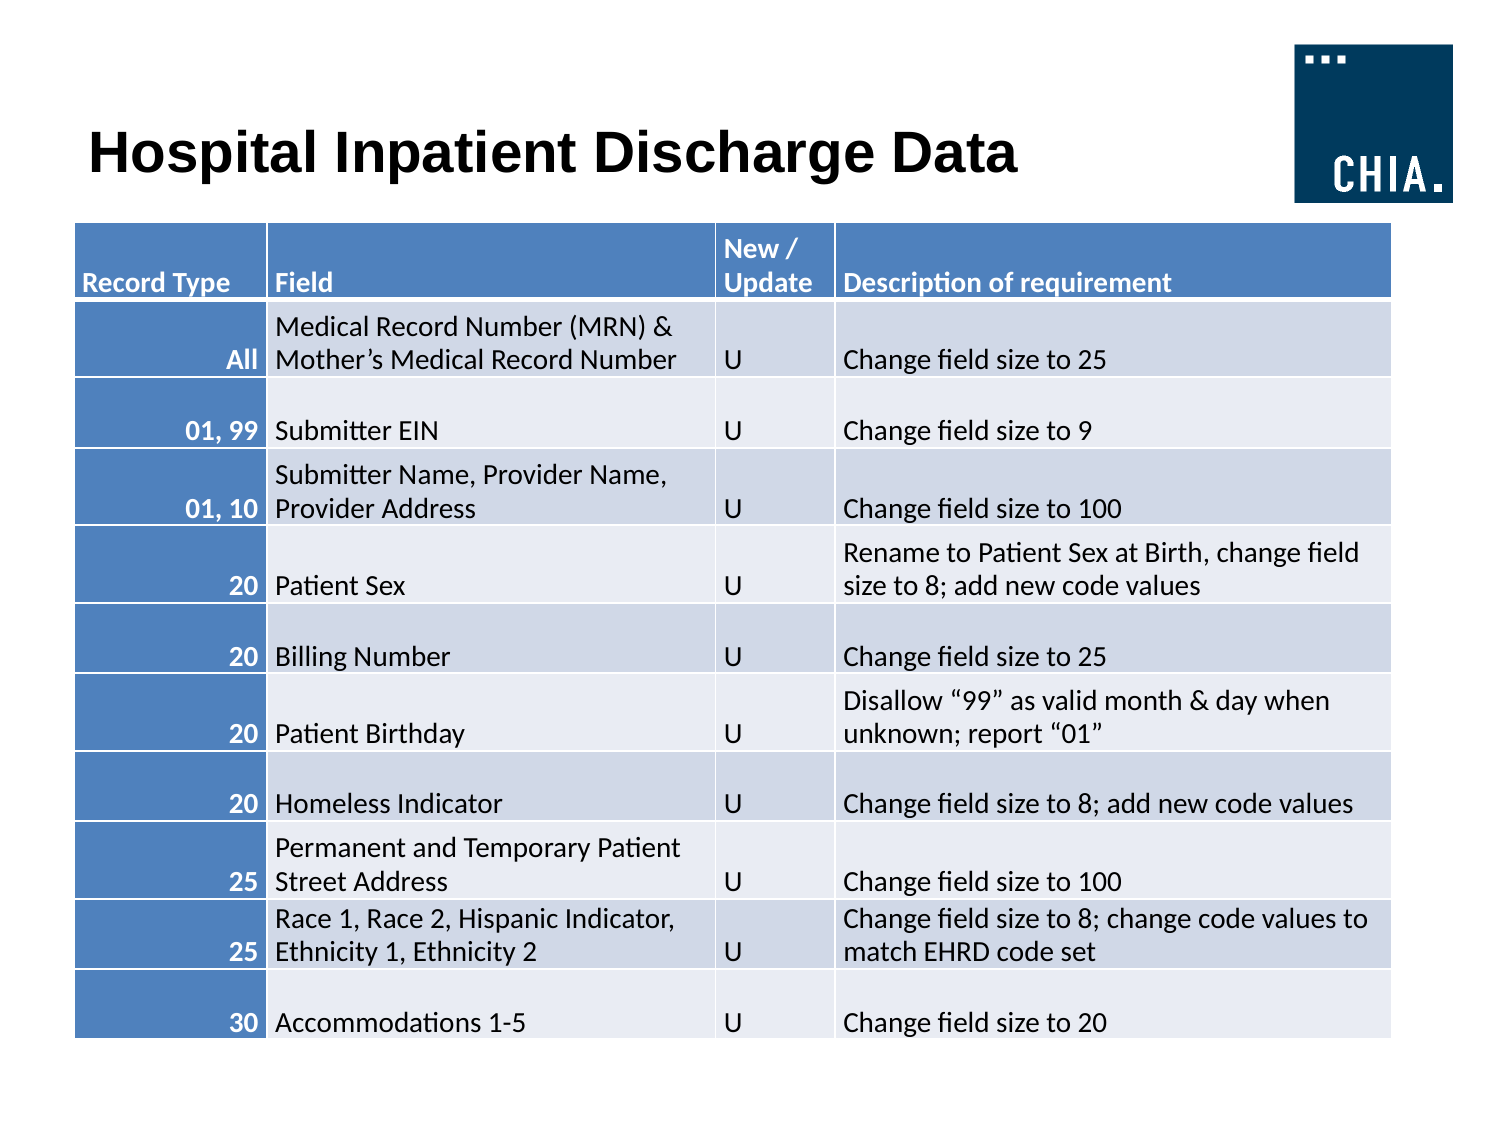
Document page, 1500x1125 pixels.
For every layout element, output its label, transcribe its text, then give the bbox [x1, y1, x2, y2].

table_cell U [716, 526, 834, 602]
table_cell Disallow “99” as valid month & day when unknown; report “01” [836, 674, 1391, 750]
table_cell Submitter Name, Provider Name, Provider Address [268, 449, 715, 524]
table_cell Change field size to 100 [836, 822, 1391, 898]
table_cell Change field size to 8; change code values to match EHRD code set [836, 900, 1391, 968]
table_cell U [716, 604, 834, 672]
table_cell Patient Sex [268, 526, 715, 602]
table_cell Homeless Indicator [268, 752, 715, 820]
table_cell U [716, 378, 834, 447]
table_cell U [716, 822, 834, 898]
table_cell 30 [75, 970, 266, 1038]
table_cell Patient Birthday [268, 674, 715, 750]
table_cell Change field size to 20 [836, 970, 1391, 1038]
table_header Record Type [75, 223, 266, 297]
table_cell 20 [75, 674, 266, 750]
table_cell Change field size to 9 [836, 378, 1391, 447]
table_cell Accommodations 1-5 [268, 970, 715, 1038]
table_cell Billing Number [268, 604, 715, 672]
table_header Field [268, 223, 715, 297]
table_cell U [716, 674, 834, 750]
table_cell 01, 99 [75, 378, 266, 447]
table_header New / Update [716, 223, 834, 297]
table_cell Change field size to 25 [836, 604, 1391, 672]
table_cell U [716, 302, 834, 376]
title Hospital Inpatient Discharge Data [73, 63, 1393, 221]
table_cell 20 [75, 752, 266, 820]
table_cell Change field size to 100 [836, 449, 1391, 524]
table_cell 20 [75, 526, 266, 602]
table_cell 25 [75, 900, 266, 968]
table_cell Change field size to 8; add new code values [836, 752, 1391, 820]
table_cell Medical Record Number (MRN) & Mother’s Medical Record Number [268, 302, 715, 376]
table_header Description of requirement [836, 223, 1391, 297]
table_cell Submitter EIN [268, 378, 715, 447]
table_cell All [75, 302, 266, 376]
table_cell Rename to Patient Sex at Birth, change field size to 8; add new code values [836, 526, 1391, 602]
picture [1260, 17, 1486, 243]
table_cell 20 [75, 604, 266, 672]
table_cell U [716, 900, 834, 968]
table_cell 01, 10 [75, 449, 266, 524]
table_cell U [716, 970, 834, 1038]
table_cell Race 1, Race 2, Hispanic Indicator, Ethnicity 1, Ethnicity 2 [268, 900, 715, 968]
table_cell Change field size to 25 [836, 302, 1391, 376]
table_cell 25 [75, 822, 266, 898]
table_cell U [716, 449, 834, 524]
table_cell Permanent and Temporary Patient Street Address [268, 822, 715, 898]
table_cell U [716, 752, 834, 820]
